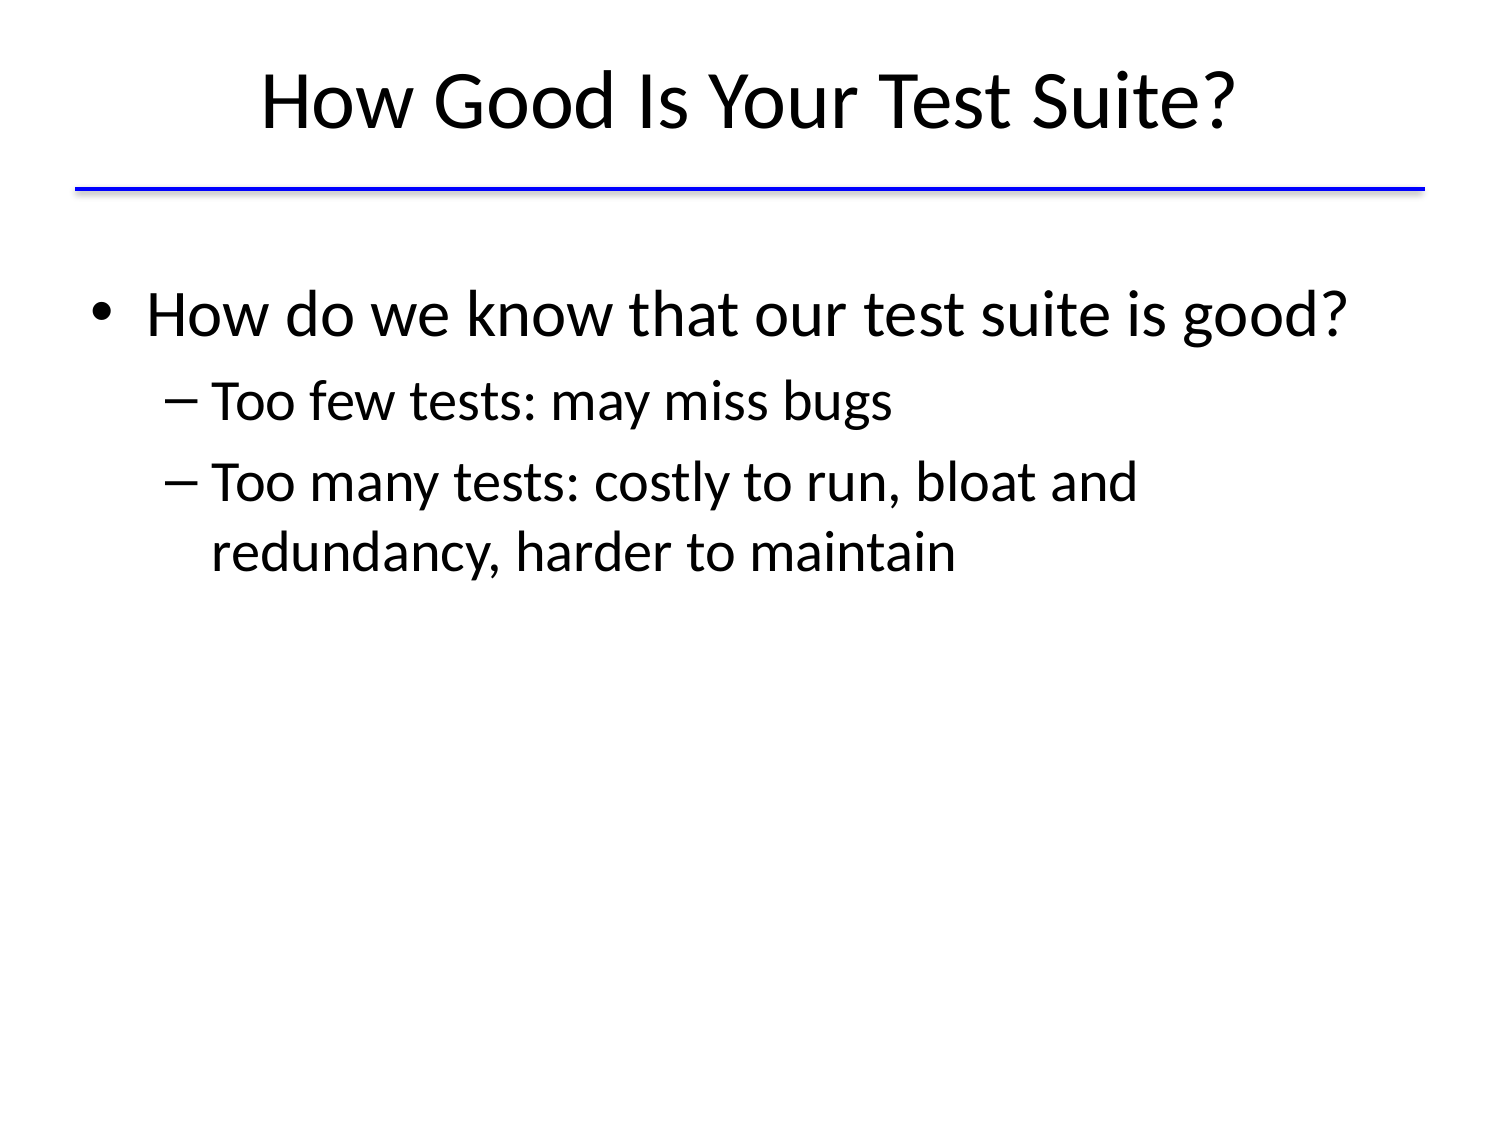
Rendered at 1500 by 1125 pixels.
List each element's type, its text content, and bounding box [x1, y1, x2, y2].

title How Good Is Your Test Suite? [75, 1, 1425, 190]
list How do we know that our test suite is good? Too few tests: may miss bugs Too many tests: costly to run, bloat and redundancy, harder to maintain [75, 262, 1425, 1005]
